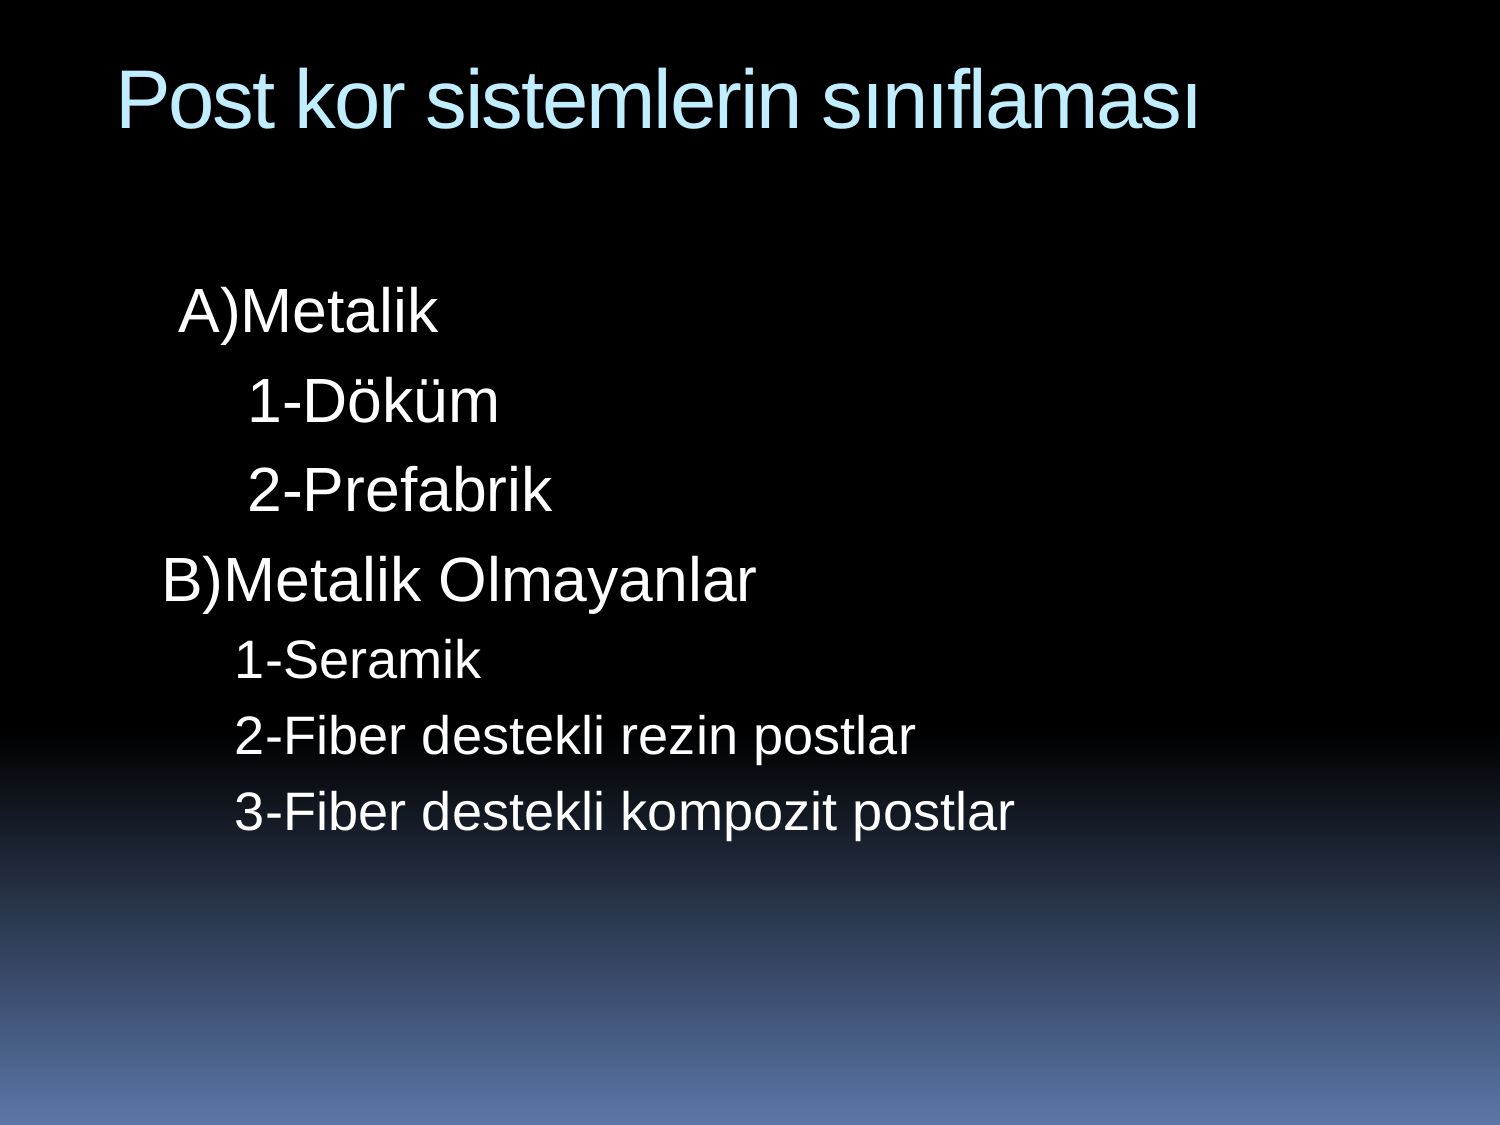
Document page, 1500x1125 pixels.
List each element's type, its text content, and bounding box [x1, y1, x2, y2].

list A)Metalik 1-Döküm 2-Prefabrik B)Metalik Olmayanlar 1-Seramik 2-Fiber destekli rezin postlar 3-Fiber destekli kompozit postlar [100, 262, 1439, 1001]
title Post kor sistemlerin sınıflaması [100, 37, 1438, 200]
